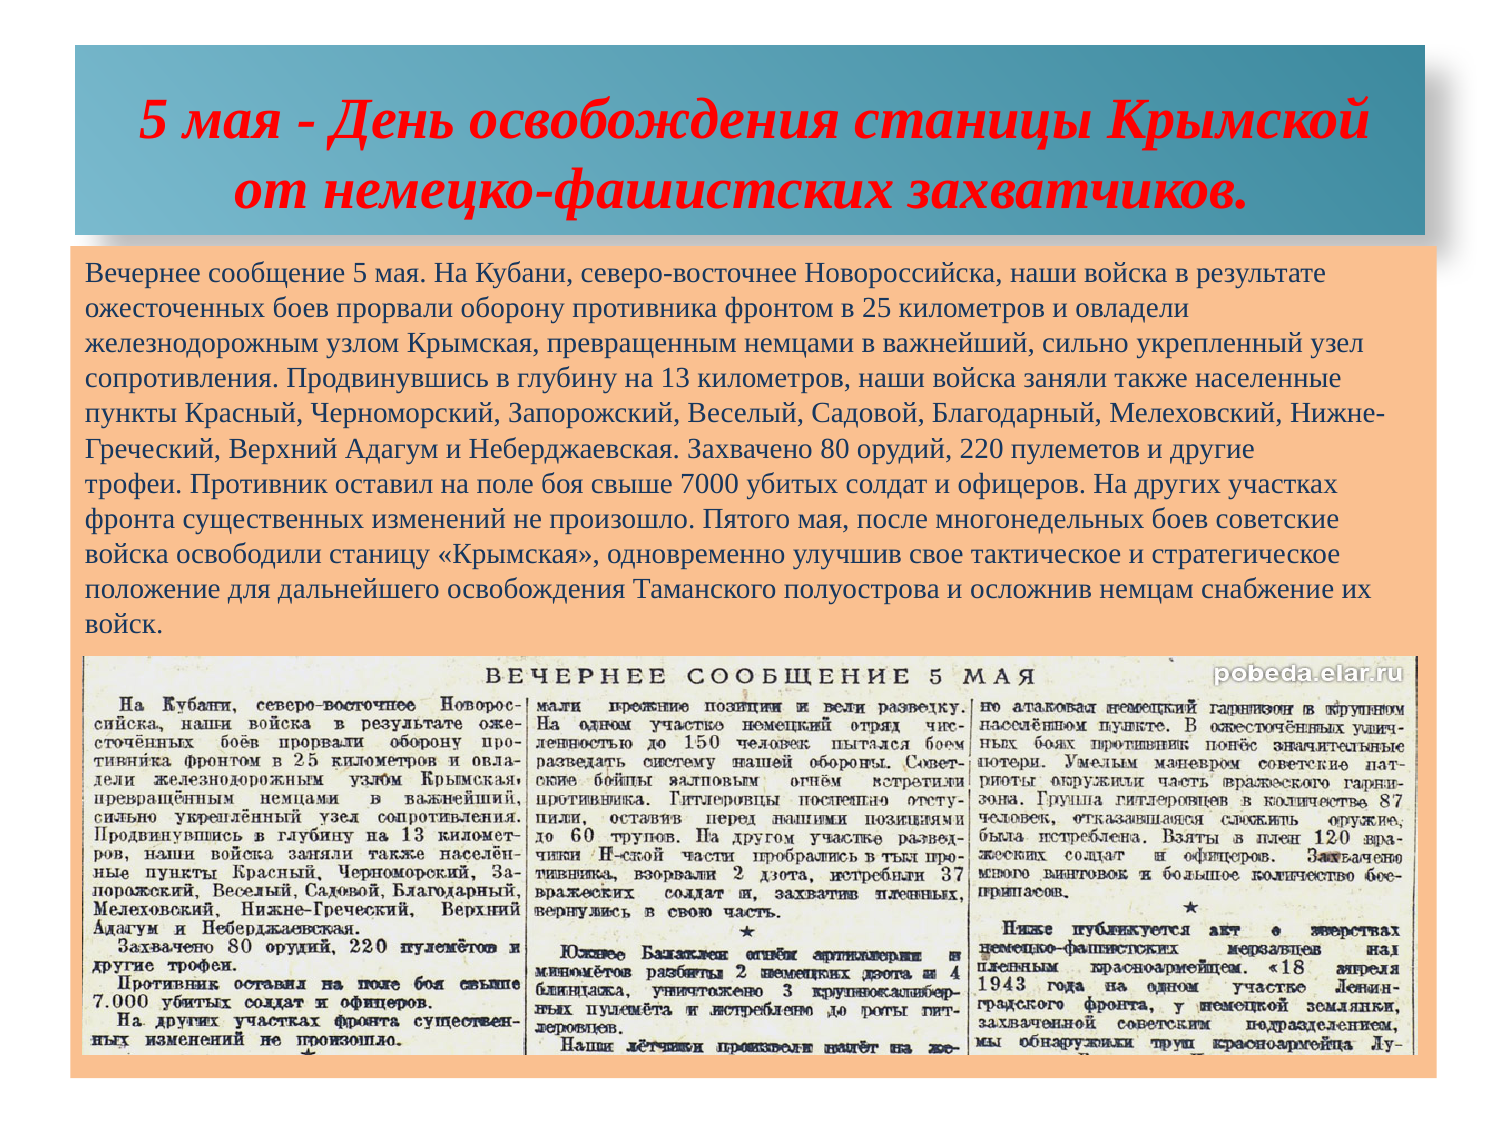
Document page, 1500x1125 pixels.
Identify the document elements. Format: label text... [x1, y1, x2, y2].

text_box Вечернее сообщение 5 мая. На Кубани, северо-восточнее Новороссийска, наши войска в результате ожесточенных боев прорвали оборону противника фронтом в 25 километров и овладели железнодорожным узлом Крымская, превращенным немцами в важнейший, сильно укрепленный узел сопротивления. Продвинувшись в глубину на 13 километров, наши войска заняли также населенные пункты Красный, Черноморский, Запорожский, Веселый, Садовой, Благодарный, Мелеховский, Нижне-Греческий, Верхний Адагум и Неберджаевская. Захвачено 80 орудий, 220 пулеметов и другие трофеи. Противник оставил на поле боя свыше 7000 убитых солдат и офицеров. На других участках фронта существенных изменений не произошло. Пятого мая, после многонедельных боев советские войска освободили станицу «Крымская», одновременно улучшив свое тактическое и стратегическое положение для дальнейшего освобождения Таманского полуострова и осложнив немцам снабжение их войск. [70, 246, 1437, 1079]
title 5 мая - День освобождения станицы Крымской от немецко-фашистских захватчиков. [75, 45, 1425, 235]
picture [81, 656, 1419, 1055]
